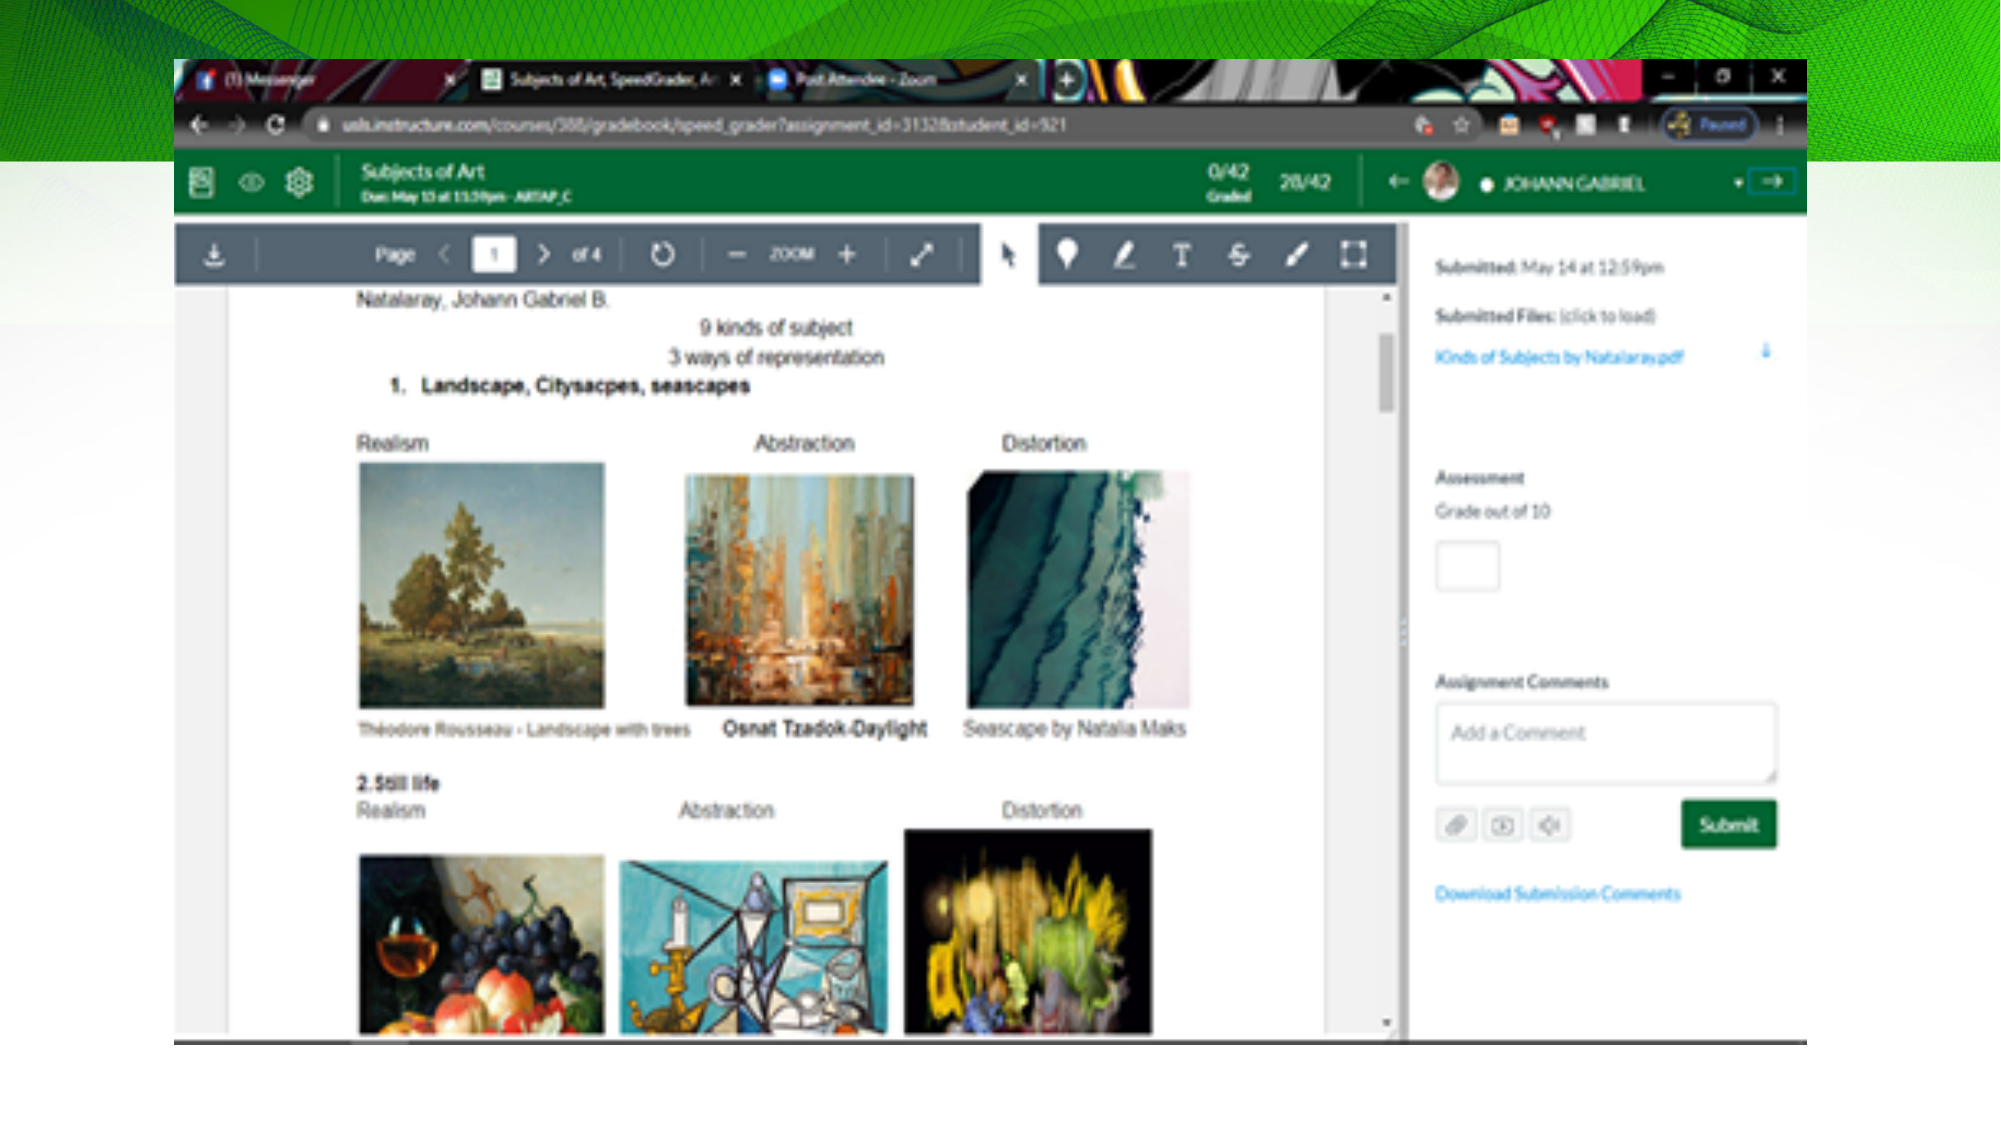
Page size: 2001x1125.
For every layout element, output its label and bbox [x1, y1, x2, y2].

list [174, 59, 1807, 1046]
picture [0, 0, 2001, 1125]
